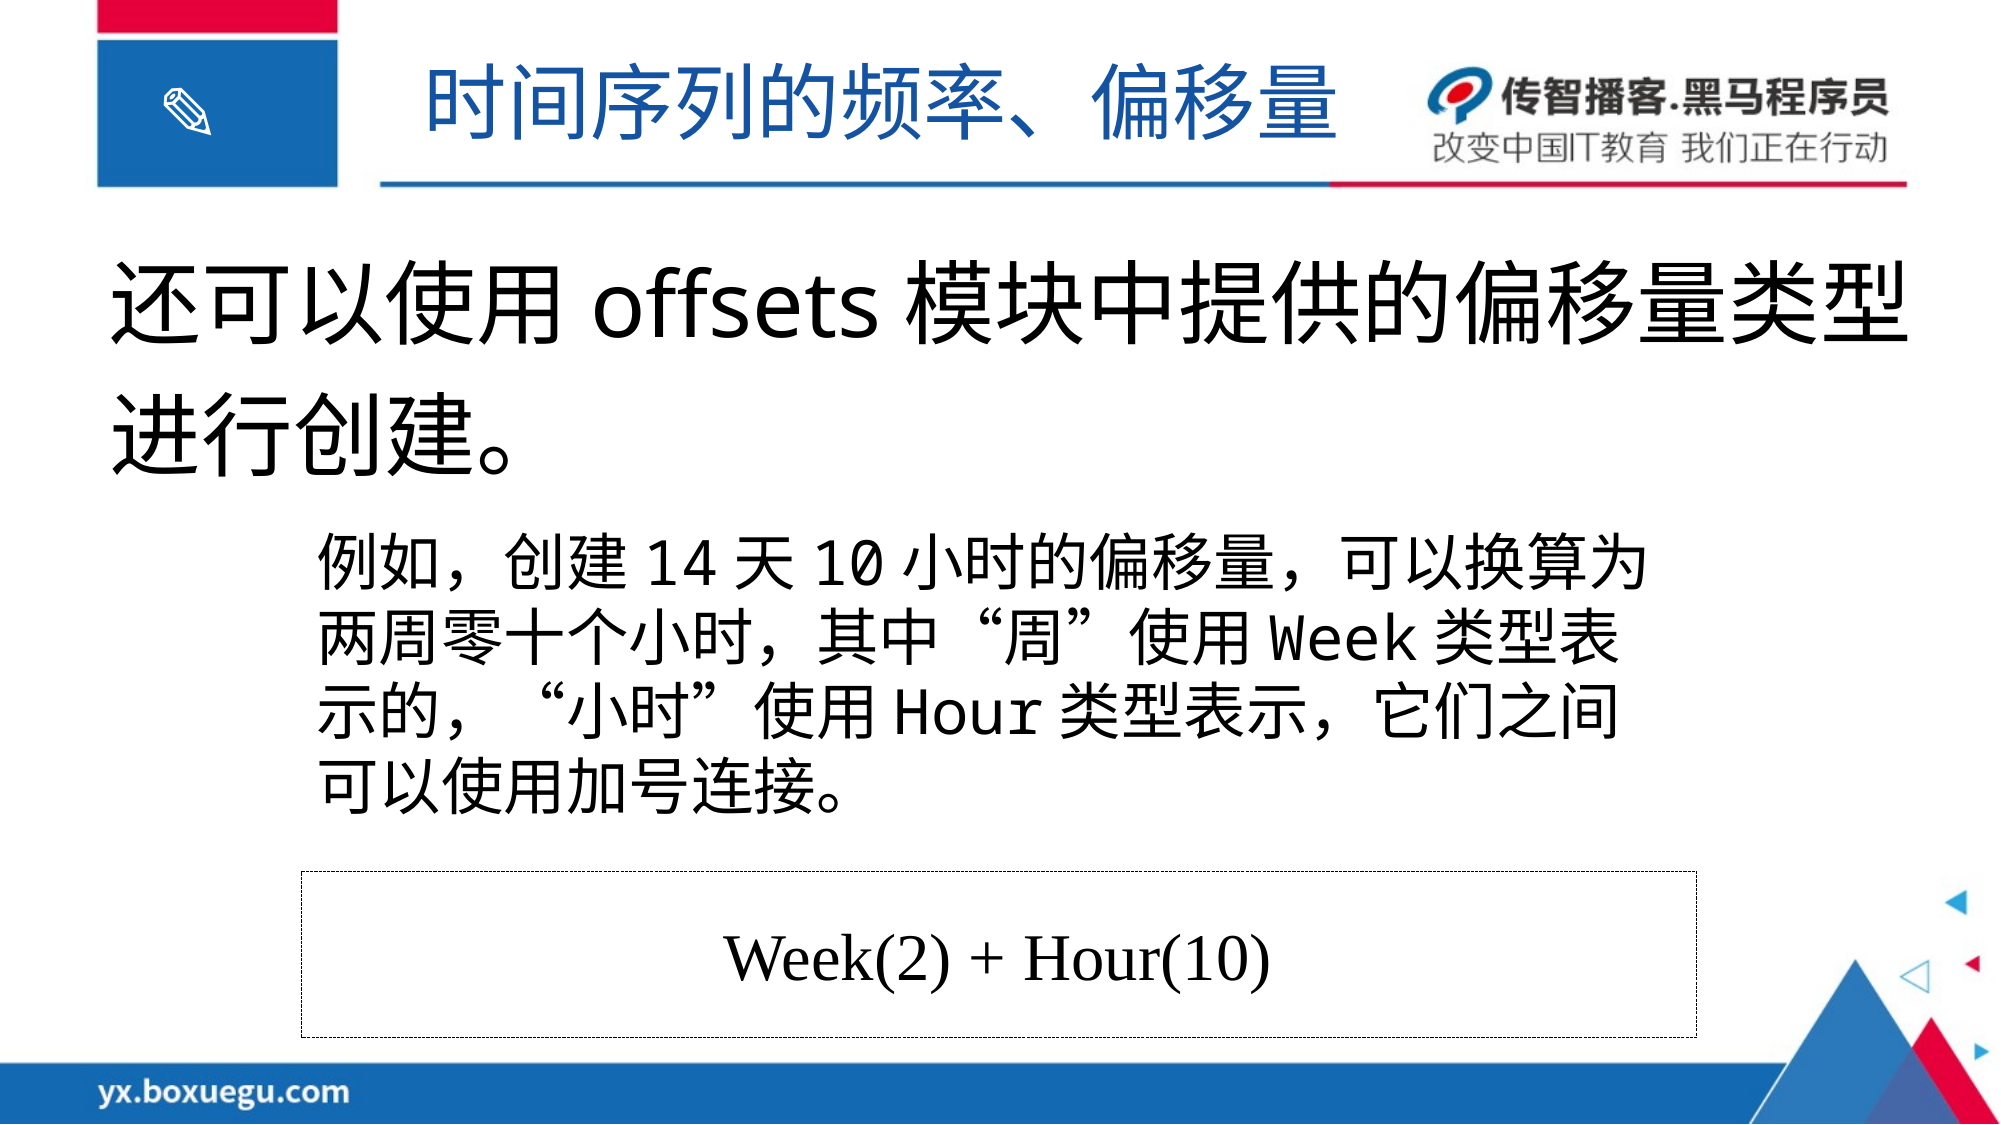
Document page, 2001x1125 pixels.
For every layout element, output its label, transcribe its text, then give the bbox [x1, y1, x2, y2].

picture [0, 0, 2000, 1124]
text_box 例如，创建14天10小时的偏移量，可以换算为两周零十个小时，其中“周”使用Week类型表示的，“小时”使用Hour类型表示，它们之间可以使用加号连接。 [301, 515, 1697, 830]
text_box 时间序列的频率、偏移量 [409, 43, 1494, 158]
text_box [301, 871, 1697, 1038]
text_box 还可以使用offsets模块中提供的偏移量类型进行创建。 [94, 216, 1943, 496]
